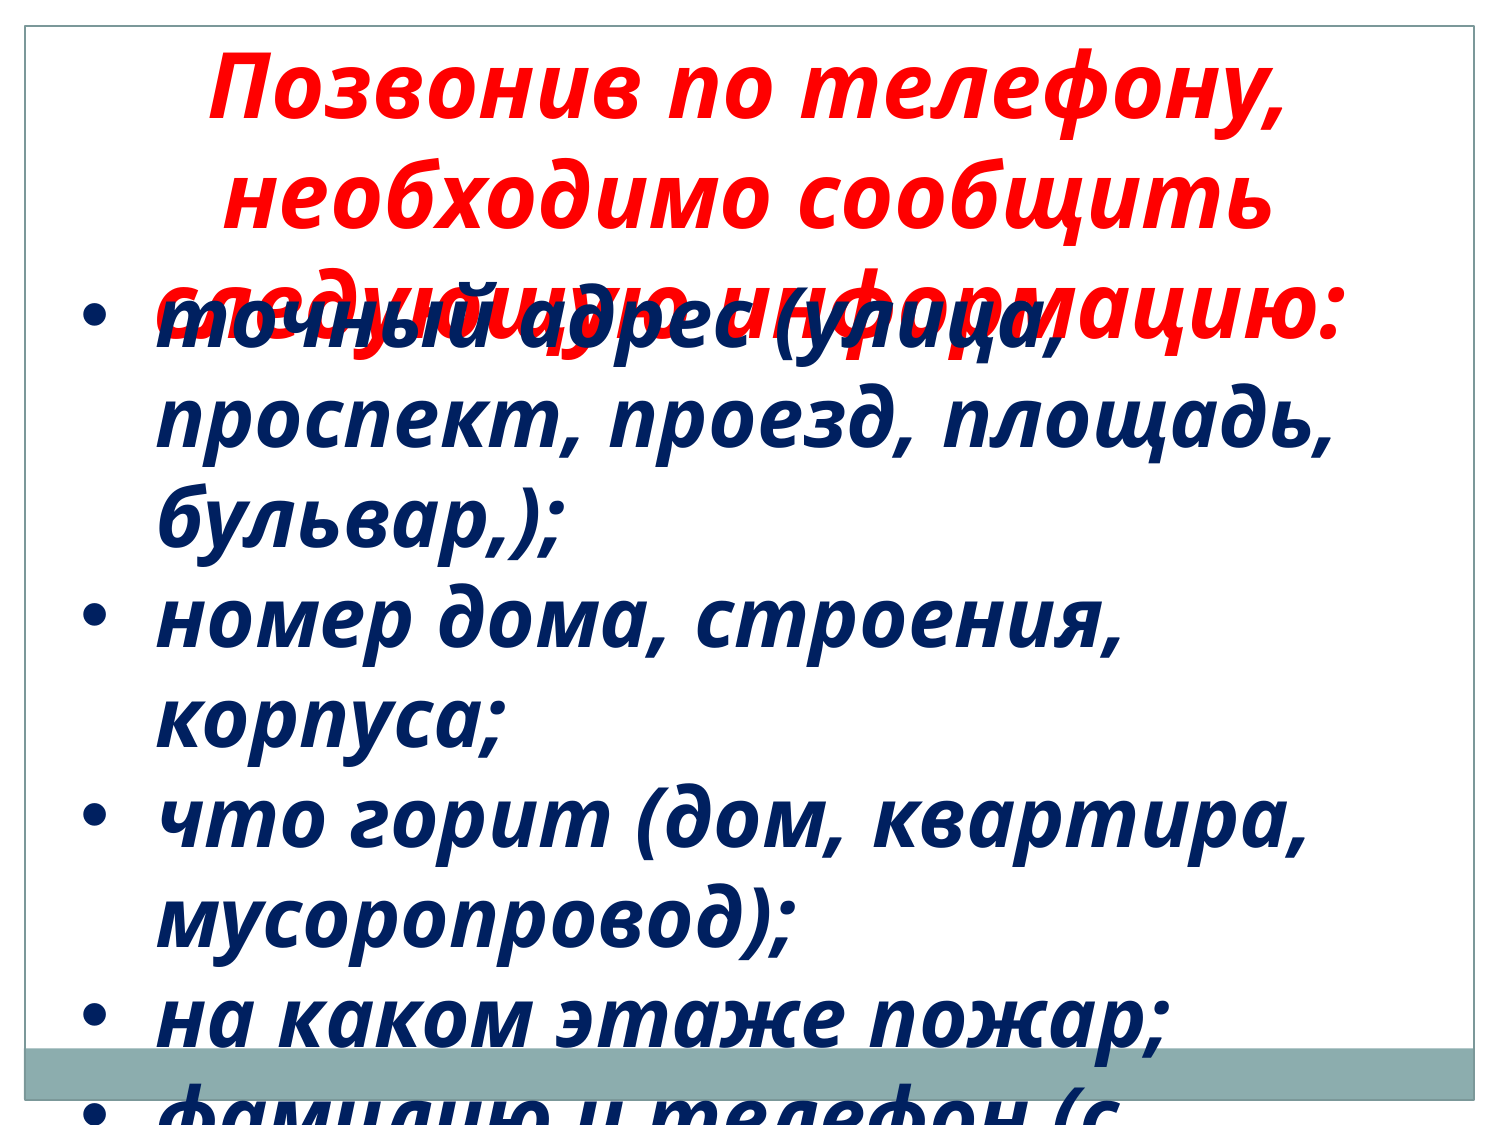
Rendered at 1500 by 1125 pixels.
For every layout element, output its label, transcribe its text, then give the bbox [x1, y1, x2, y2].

text_box точный адрес (улица, проспект, проезд, площадь, бульвар,); номер дома, строения, корпуса; что горит (дом, квартира, мусоропровод); на каком этаже пожар; фамилию и телефон (с которого звоните). [64, 256, 1447, 1125]
text_box Позвонив по телефону, необходимо сообщить следующую информацию: [29, 19, 1471, 364]
